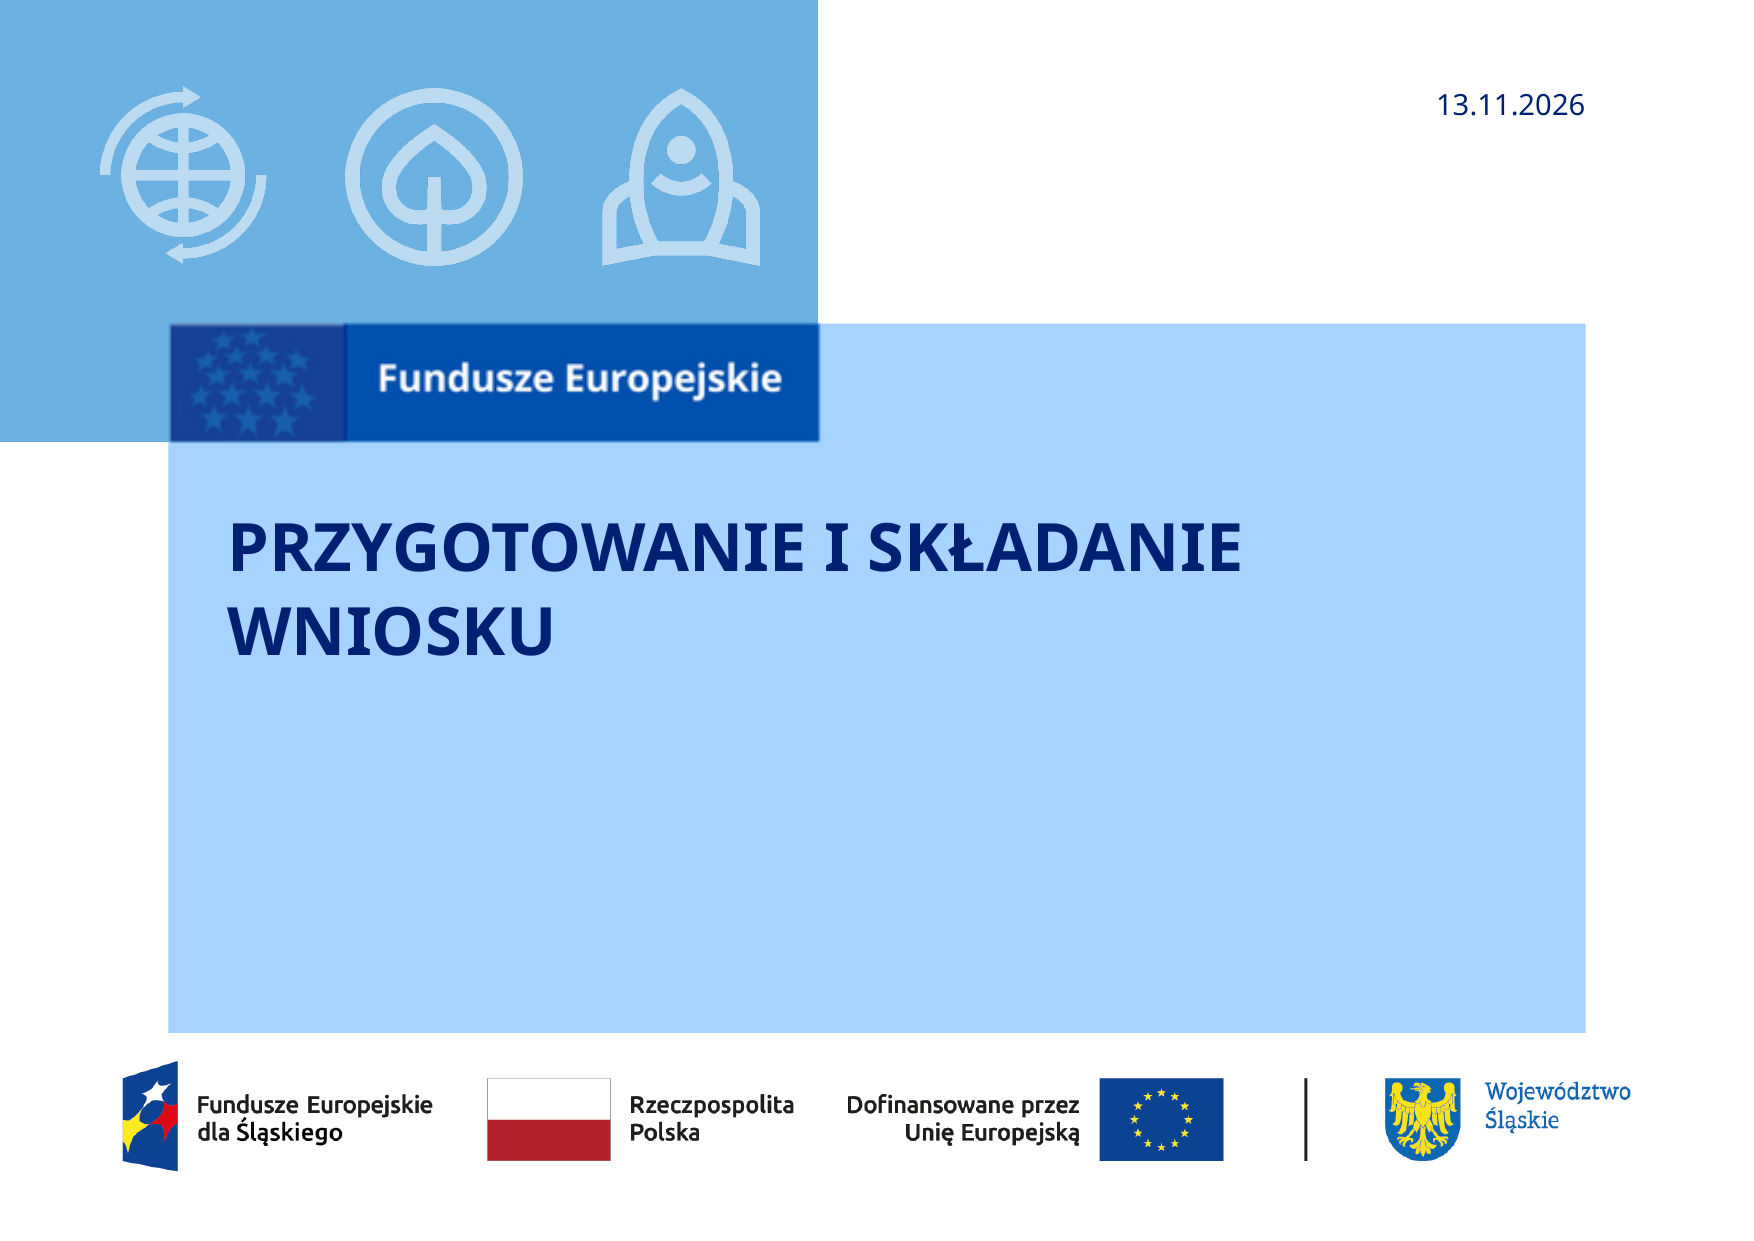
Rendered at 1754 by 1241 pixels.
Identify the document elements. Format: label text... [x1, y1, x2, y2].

title PRZYGOTOWANIE I SKŁADANIE WNIOSKU [227, 501, 1527, 684]
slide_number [1290, 88, 1586, 146]
picture [95, 1033, 1658, 1199]
picture [0, 109, 1035, 658]
